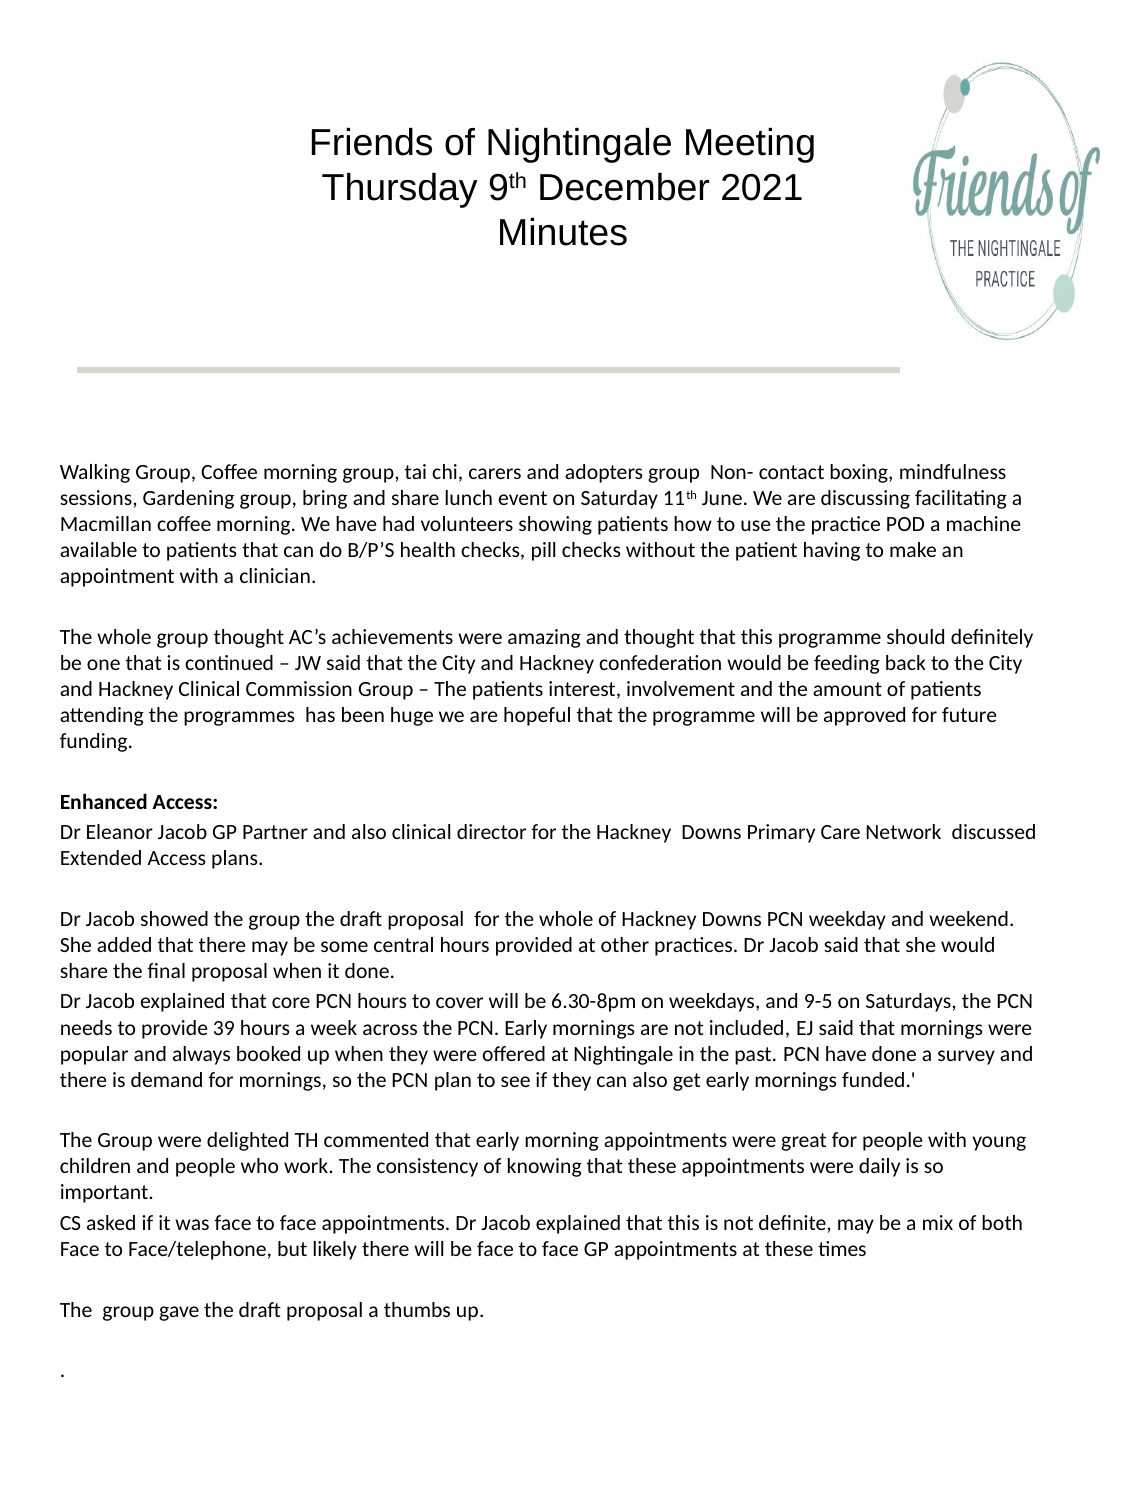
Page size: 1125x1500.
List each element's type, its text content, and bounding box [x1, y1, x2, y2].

list Walking Group, Coffee morning group, tai chi, carers and adopters group Non- contact boxing, mindfulness sessions, Gardening group, bring and share lunch event on Saturday 11th June. We are discussing facilitating a Macmillan coffee morning. We have had volunteers showing patients how to use the practice POD a machine available to patients that can do B/P’S health checks, pill checks without the patient having to make an appointment with a clinician. The whole group thought AC’s achievements were amazing and thought that this programme should definitely be one that is continued – JW said that the City and Hackney confederation would be feeding back to the City and Hackney Clinical Commission Group – The patients interest, involvement and the amount of patients attending the programmes has been huge we are hopeful that the programme will be approved for future funding. Enhanced Access: Dr Eleanor Jacob GP Partner and also clinical director for the Hackney Downs Primary Care Network discussed Extended Access plans. Dr Jacob showed the group the draft proposal for the whole of Hackney Downs PCN weekday and weekend. She added that there may be some central hours provided at other practices. Dr Jacob said that she would share the final proposal when it done. Dr Jacob explained that core PCN hours to cover will be 6.30-8pm on weekdays, and 9-5 on Saturdays, the PCN needs to provide 39 hours a week across the PCN. Early mornings are not included, EJ said that mornings were popular and always booked up when they were offered at Nightingale in the past. PCN have done a survey and there is demand for mornings, so the PCN plan to see if they can also get early mornings funded.' The Group were delighted TH commented that early morning appointments were great for people with young children and people who work. The consistency of knowing that these appointments were daily is so important. CS asked if it was face to face appointments. Dr Jacob explained that this is not definite, may be a mix of both Face to Face/telephone, but likely there will be face to face GP appointments at these times The group gave the draft proposal a thumbs up. . [44, 407, 1058, 1397]
picture [900, 7, 1110, 380]
title Friends of Nightingale Meeting Thursday 9th December 2021 Minutes [56, 60, 1069, 310]
